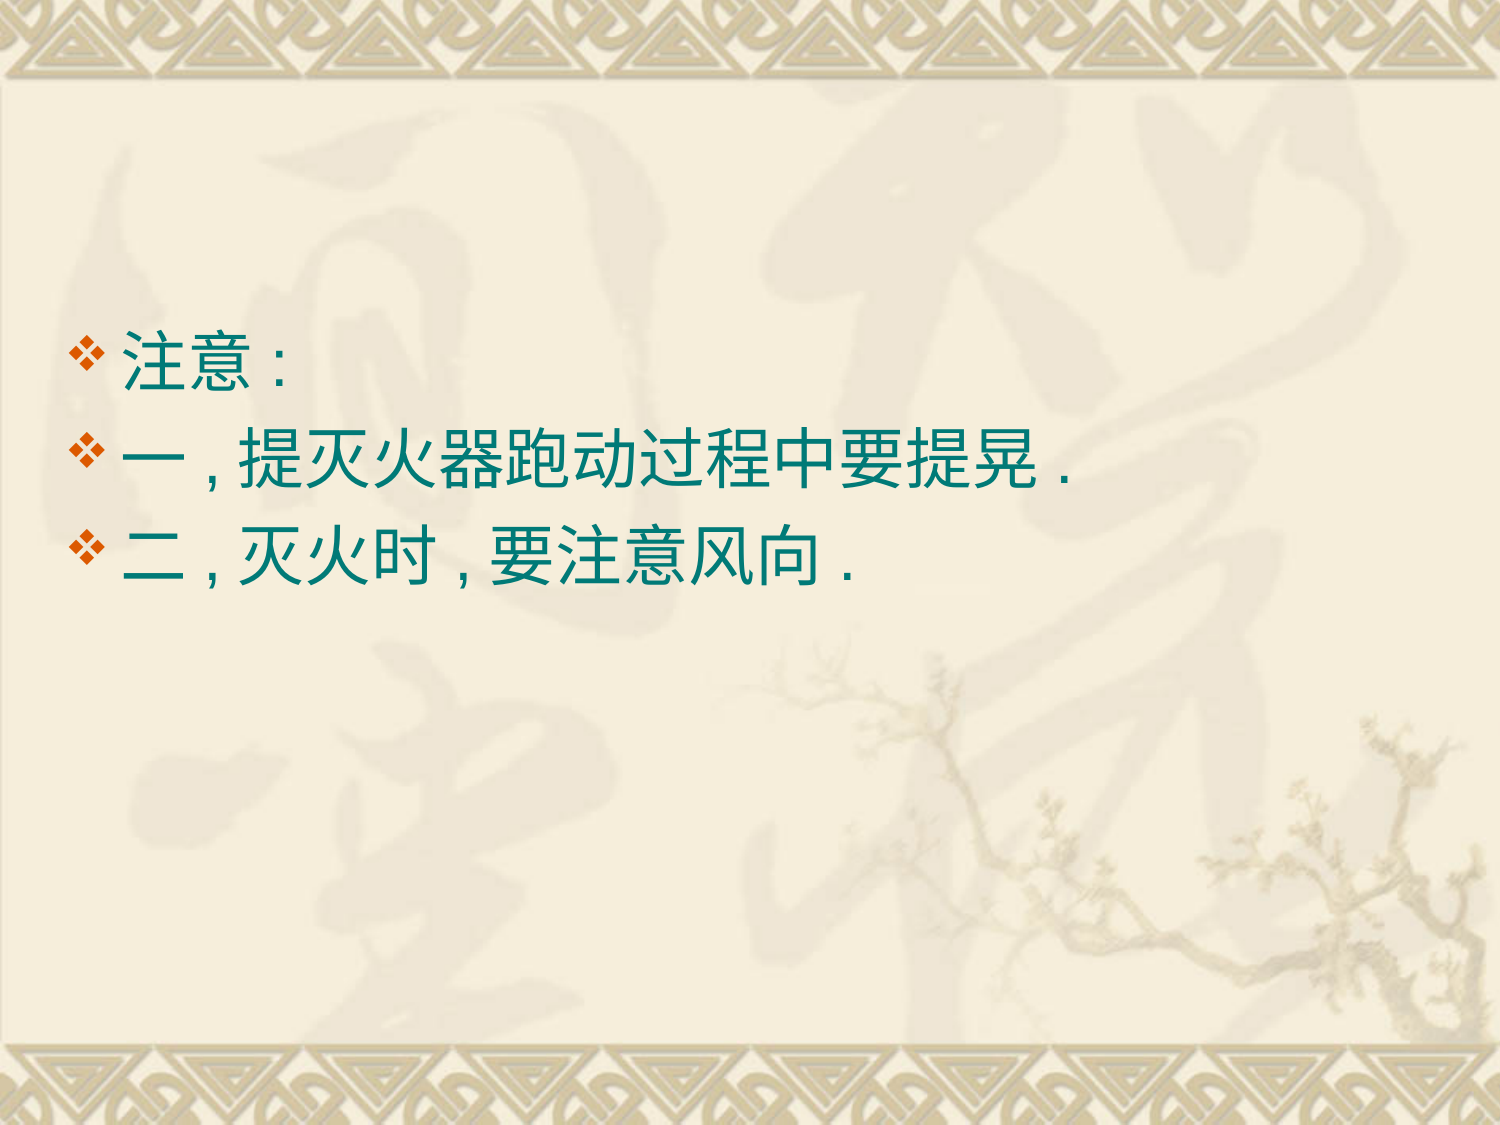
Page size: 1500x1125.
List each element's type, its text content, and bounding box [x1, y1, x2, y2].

picture [0, 0, 1500, 1125]
text_box 注意: 一,提灭火器跑动过程中要提晃. 二,灭火时,要注意风向. [49, 312, 1451, 1001]
